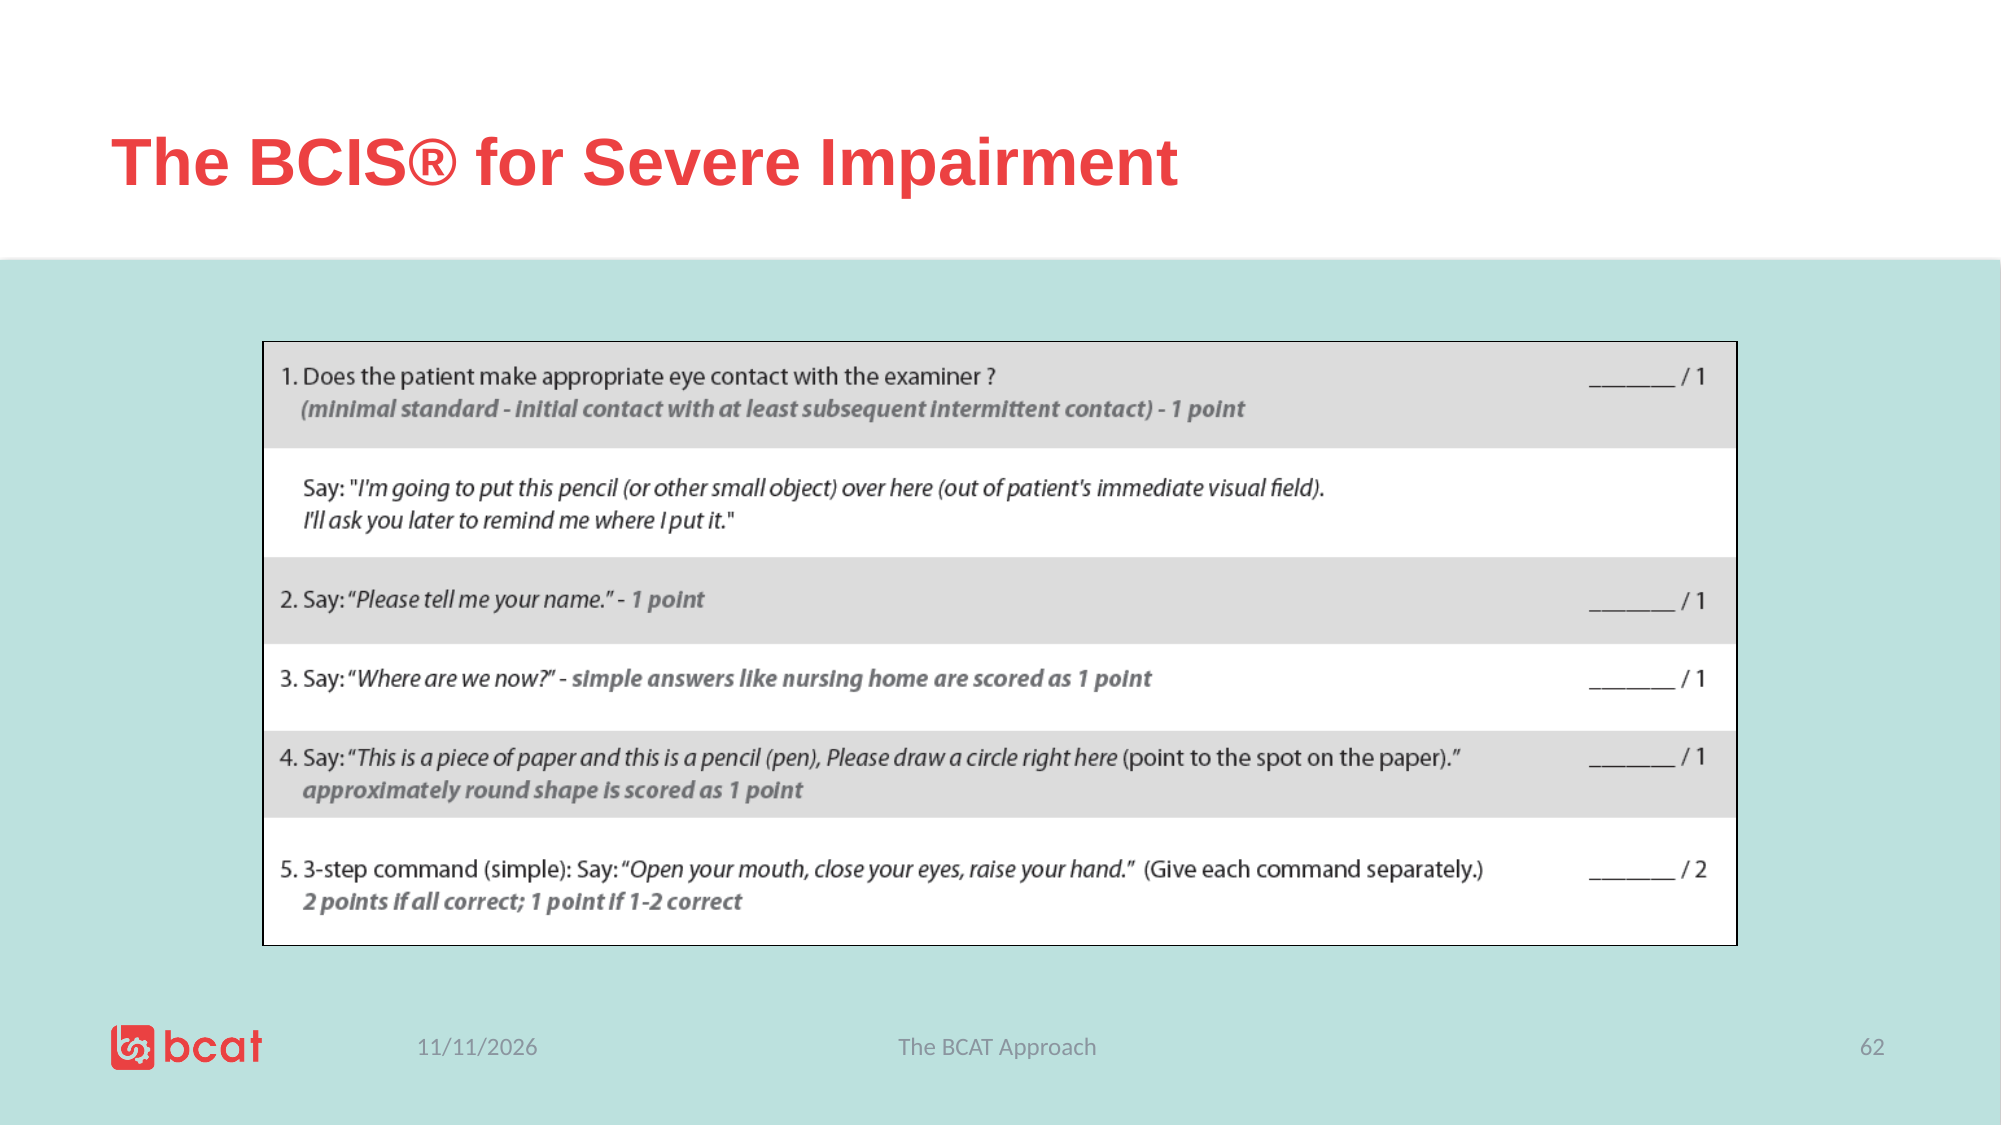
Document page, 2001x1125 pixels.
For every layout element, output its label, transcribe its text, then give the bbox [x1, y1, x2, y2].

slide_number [416, 1015, 665, 1076]
title The BCIS® for Severe Impairment [111, 94, 1886, 221]
slide_number 62 [1331, 1015, 1886, 1076]
picture [263, 341, 1737, 945]
picture [111, 1025, 262, 1070]
footer The BCAT Approach [720, 1015, 1275, 1076]
